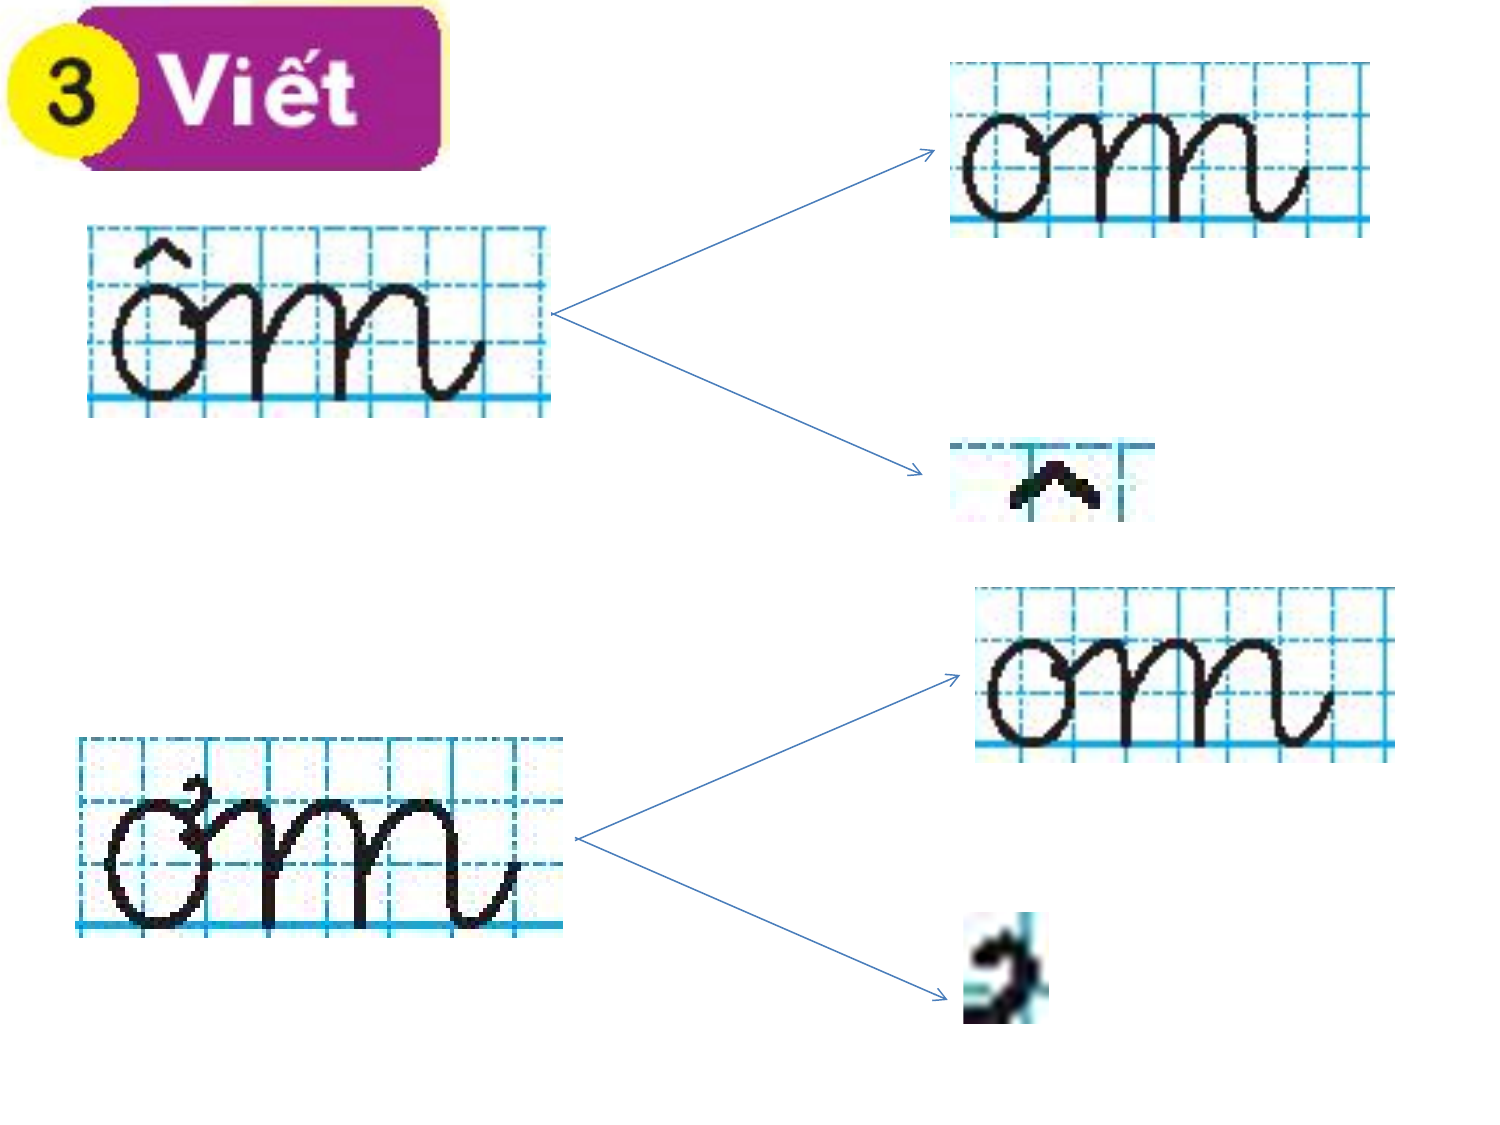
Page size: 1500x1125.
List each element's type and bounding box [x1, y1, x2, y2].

text_box [549, 149, 936, 316]
picture [0, 0, 451, 171]
picture [949, 62, 1371, 238]
picture [87, 224, 552, 418]
text_box [549, 312, 923, 476]
text_box [574, 837, 948, 1001]
picture [949, 437, 1156, 523]
picture [962, 912, 1049, 1024]
text_box [574, 674, 961, 841]
picture [974, 587, 1396, 763]
picture [74, 737, 563, 938]
